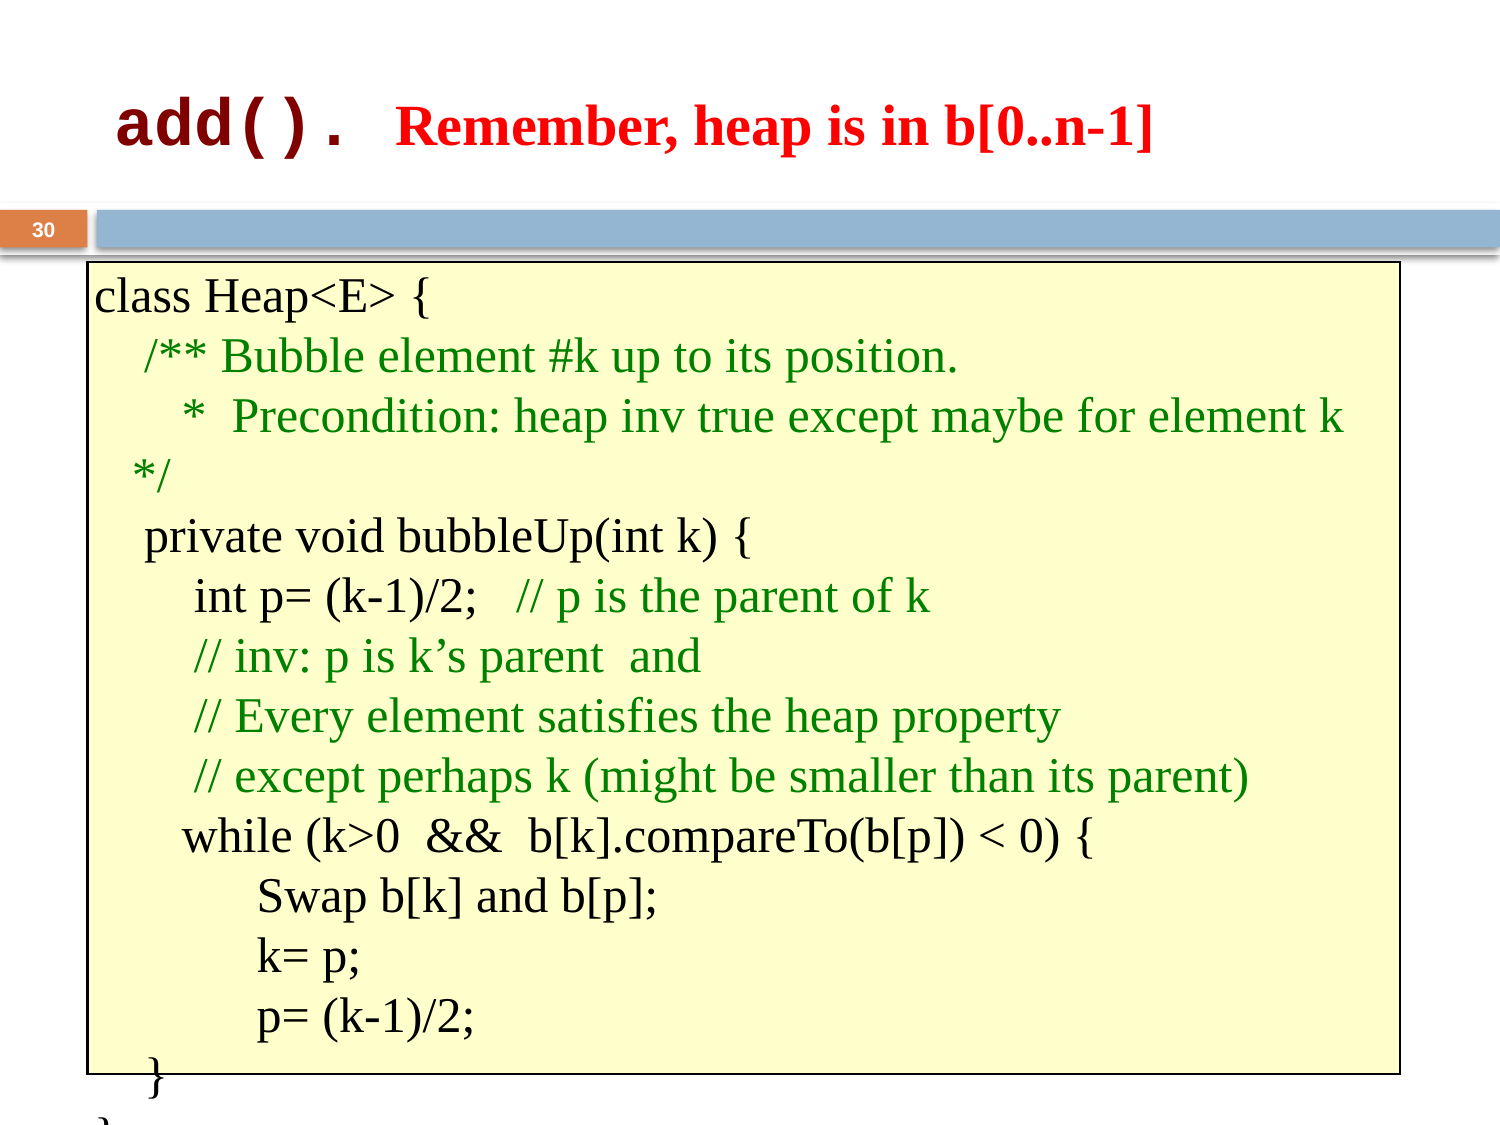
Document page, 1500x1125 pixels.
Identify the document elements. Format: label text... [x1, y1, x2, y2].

title add(). Remember, heap is in b[0..n-1] [99, 37, 1438, 200]
text_box class Heap<E> { /** Bubble element #k up to its position. * Precondition: heap inv true except maybe for element k */ private void bubbleUp(int k) { int p= (k-1)/2; // p is the parent of k // inv: p is k’s parent and // Every element satisfies the heap property // except perhaps k (might be smaller than its parent) while (k>0 && b[k].compareTo(b[p]) < 0) { Swap b[k] and b[p]; k= p; p= (k-1)/2; } } [87, 262, 1400, 1074]
slide_number 30 [0, 208, 88, 249]
